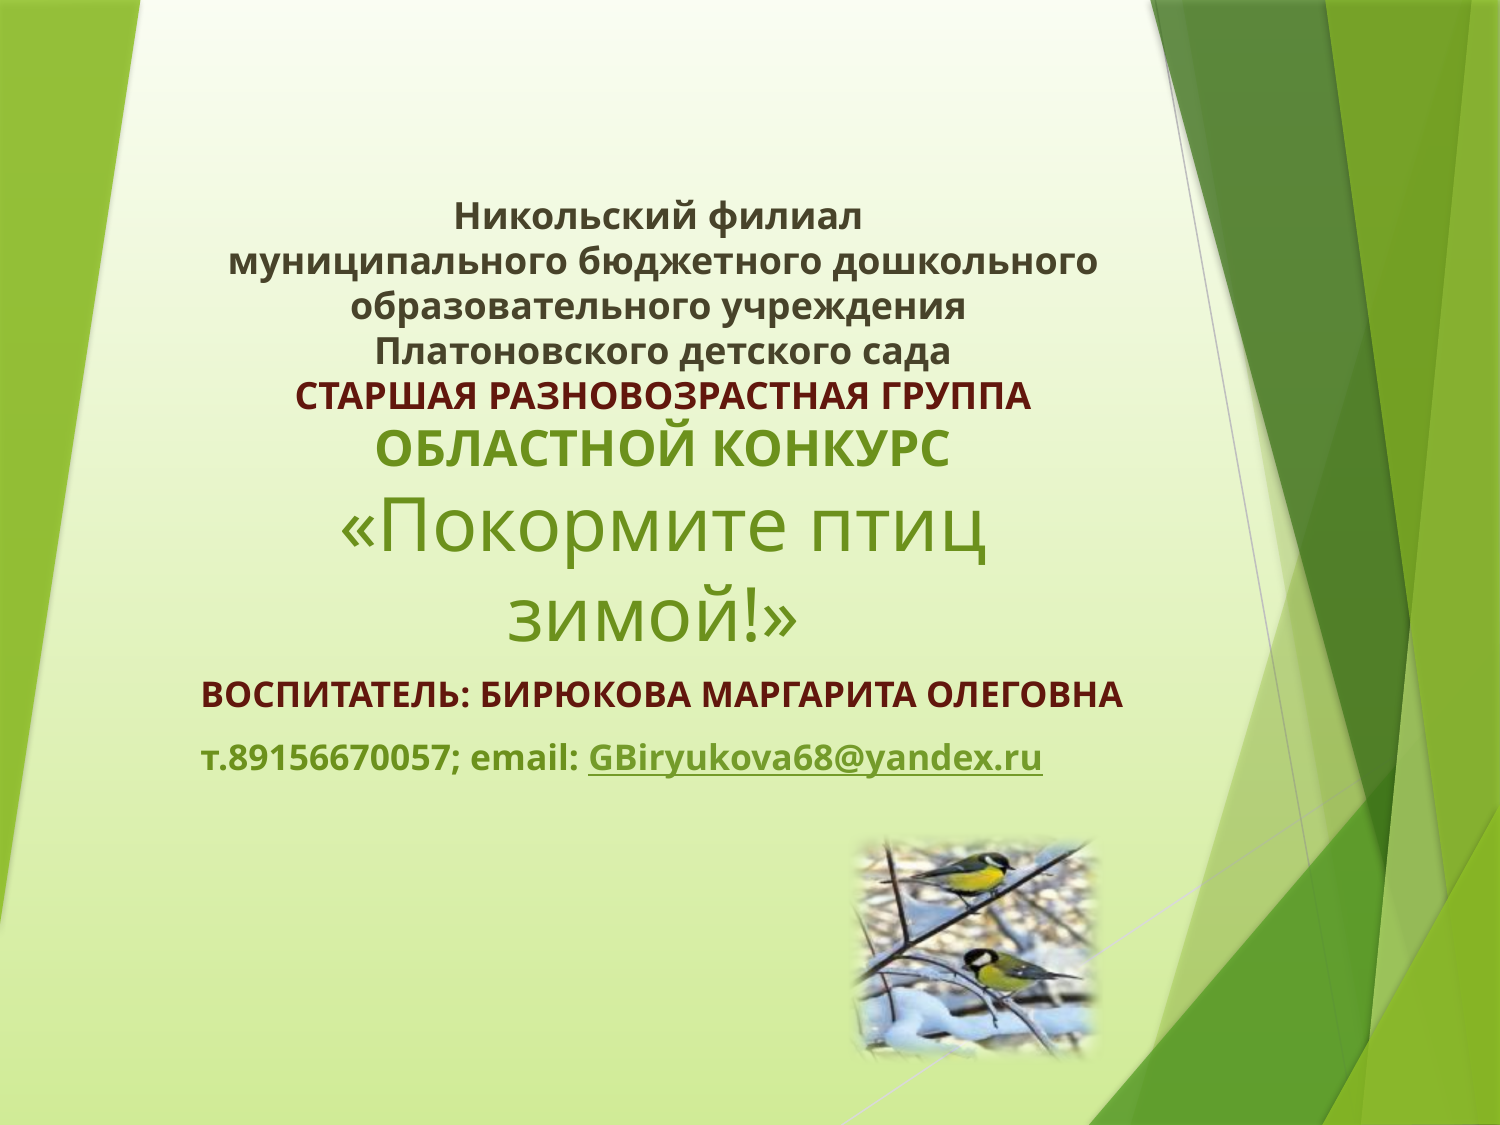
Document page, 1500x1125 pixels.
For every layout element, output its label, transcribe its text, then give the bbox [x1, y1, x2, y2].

title Никольский филиал муниципального бюджетного дошкольного образовательного учреждения Платоновского детского сада СТАРШАЯ РАЗНОВОЗРАСТНАЯ ГРУППА ОБЛАСТНОЙ КОНКУРС «Покормите птиц зимой!» [185, 115, 1142, 664]
subtitle ВОСПИТАТЕЛЬ: БИРЮКОВА МАРГАРИТА ОЛЕГОВНА т.89156670057; email: GBiryukova68@yandex.ru [185, 664, 1142, 845]
picture [844, 829, 1108, 1067]
